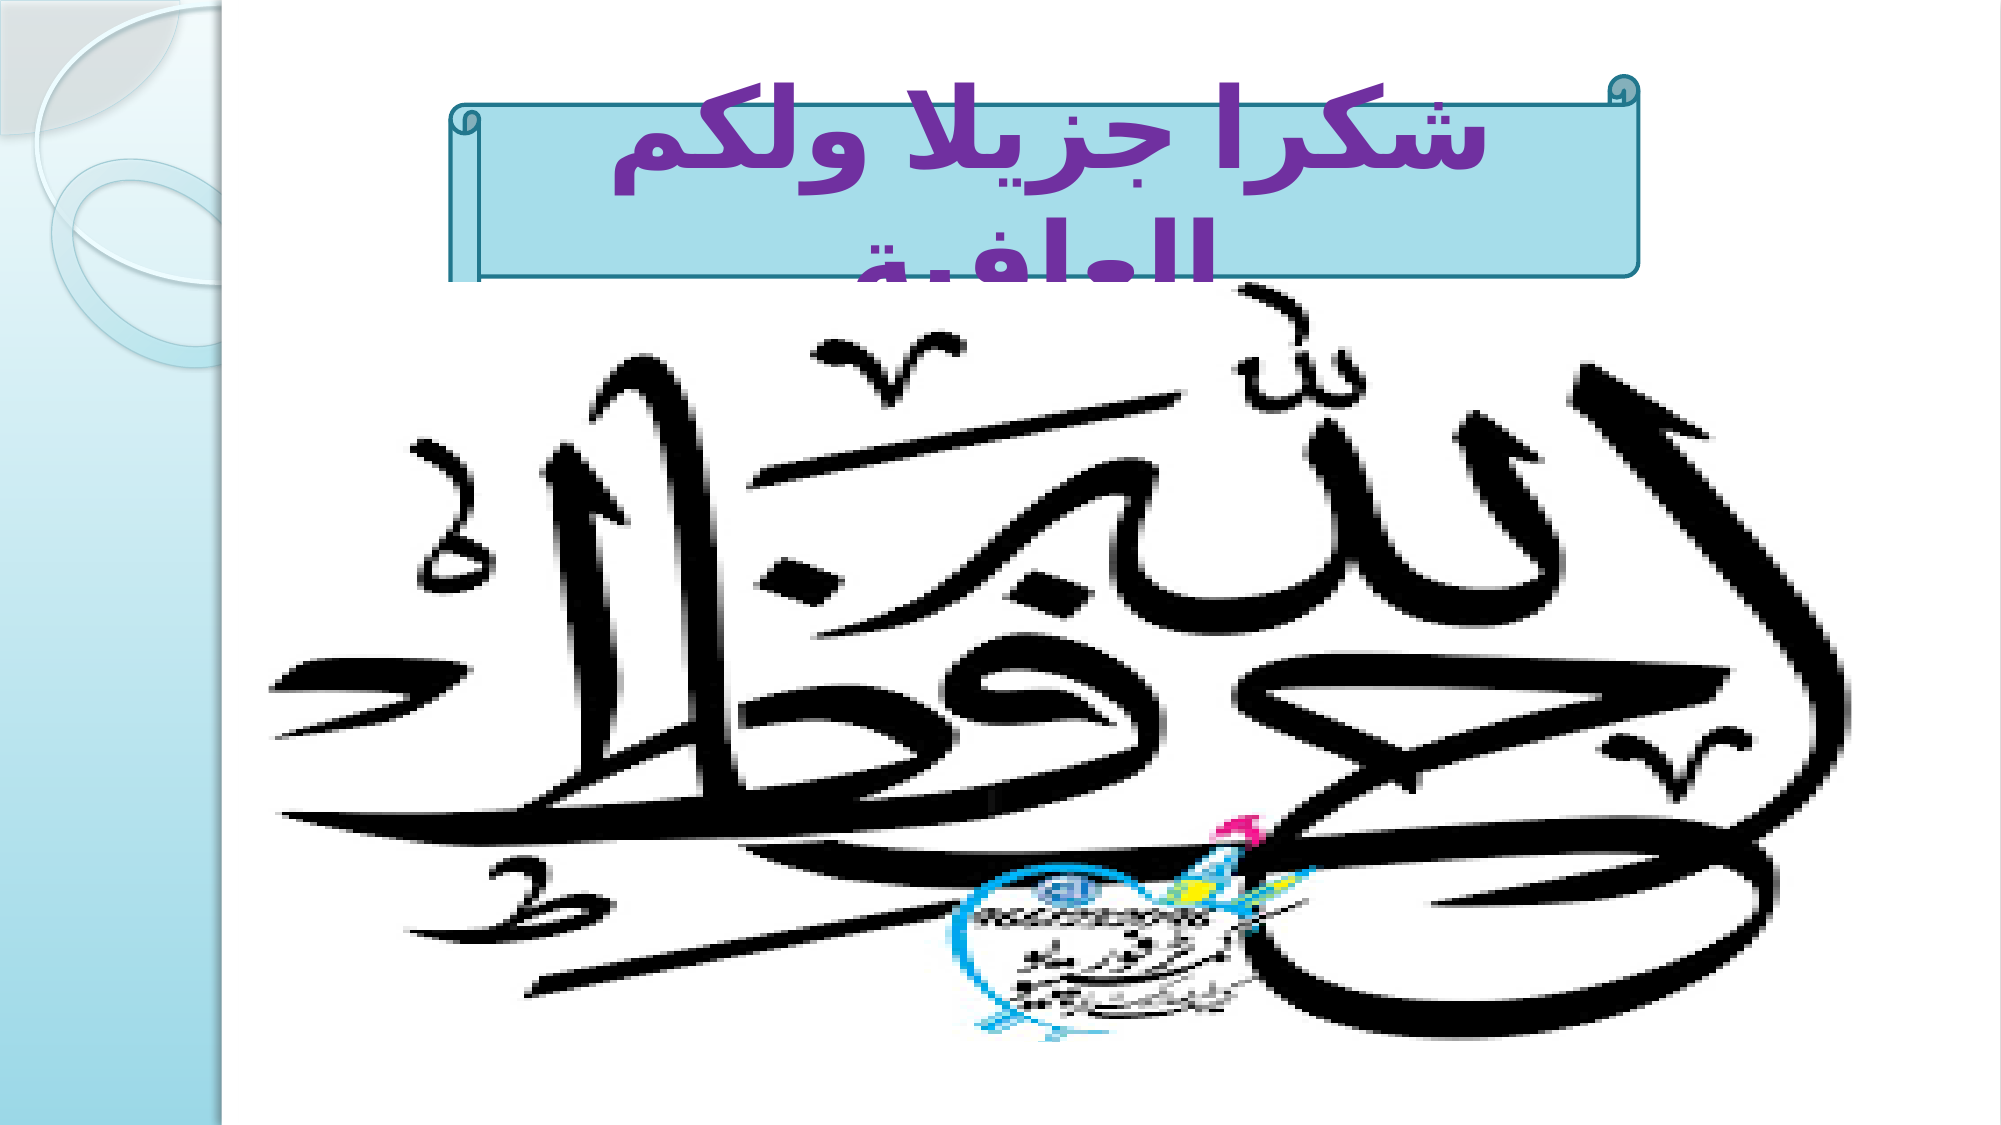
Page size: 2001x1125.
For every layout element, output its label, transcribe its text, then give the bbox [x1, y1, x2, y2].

text_box شكرا جزيلا ولكم العافية [448, 74, 1641, 278]
picture [268, 281, 1852, 1042]
